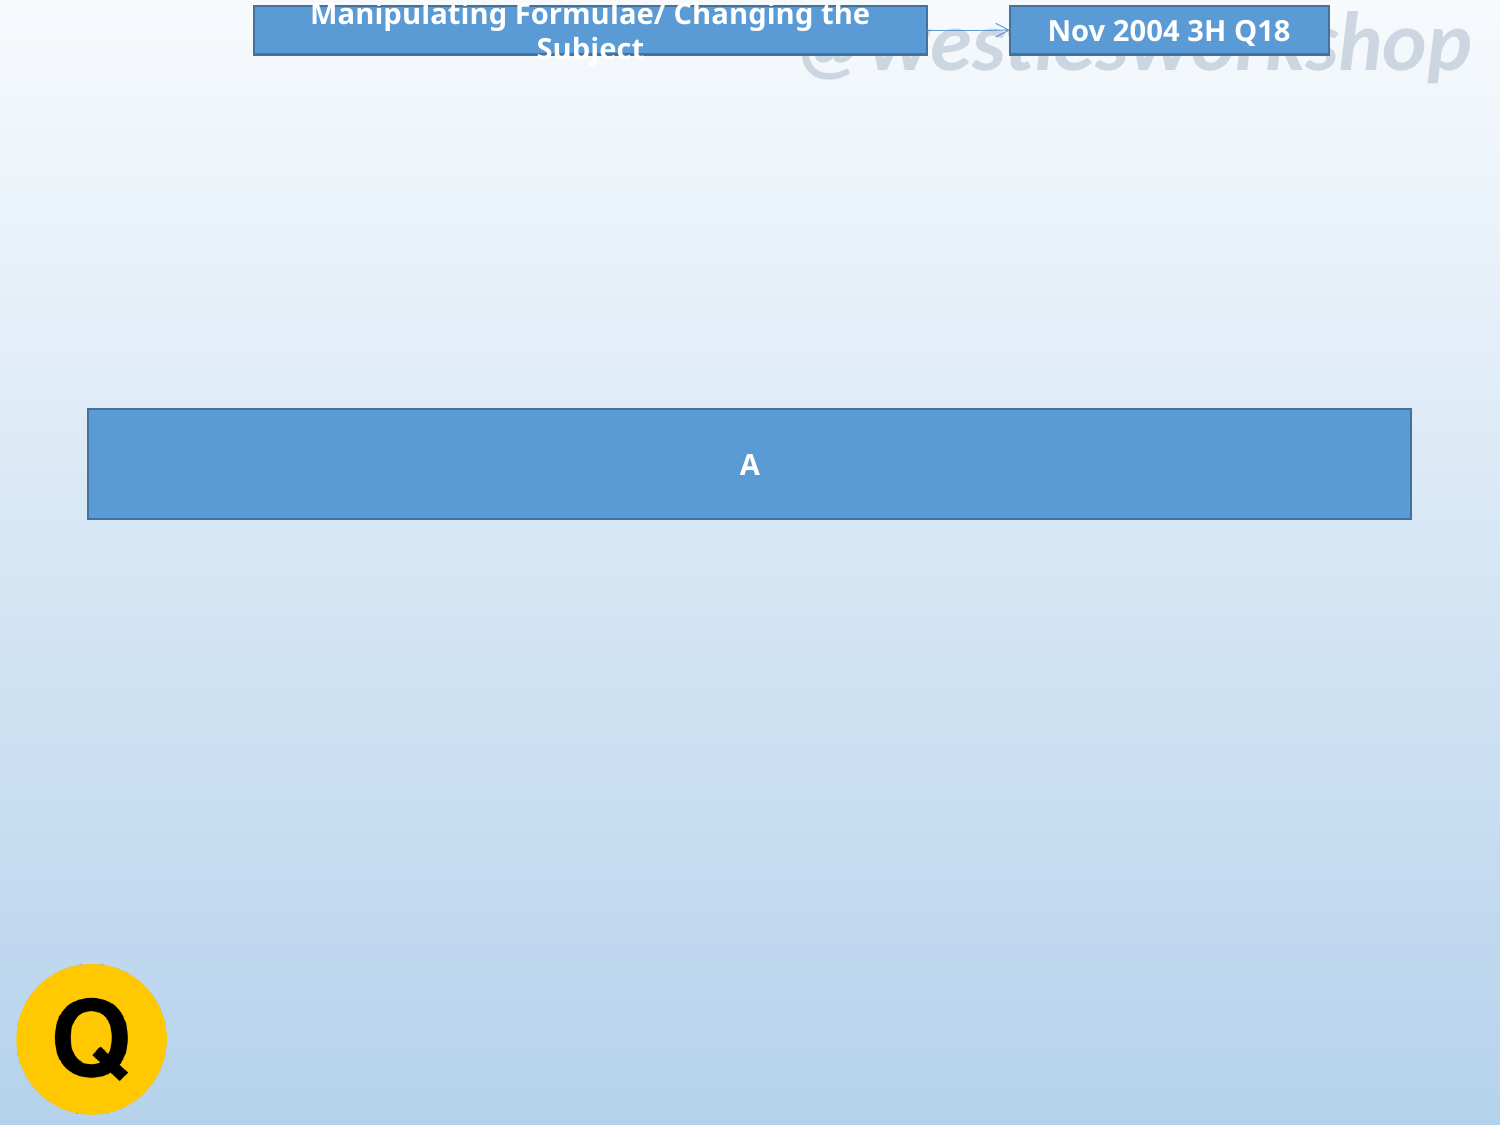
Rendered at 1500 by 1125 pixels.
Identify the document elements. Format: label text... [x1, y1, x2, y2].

picture [0, 940, 191, 1125]
picture [88, 408, 1412, 520]
text_box Nov 2004 3H Q18 [1009, 5, 1330, 56]
text_box Manipulating Formulae/ Changing the Subject [253, 5, 928, 56]
